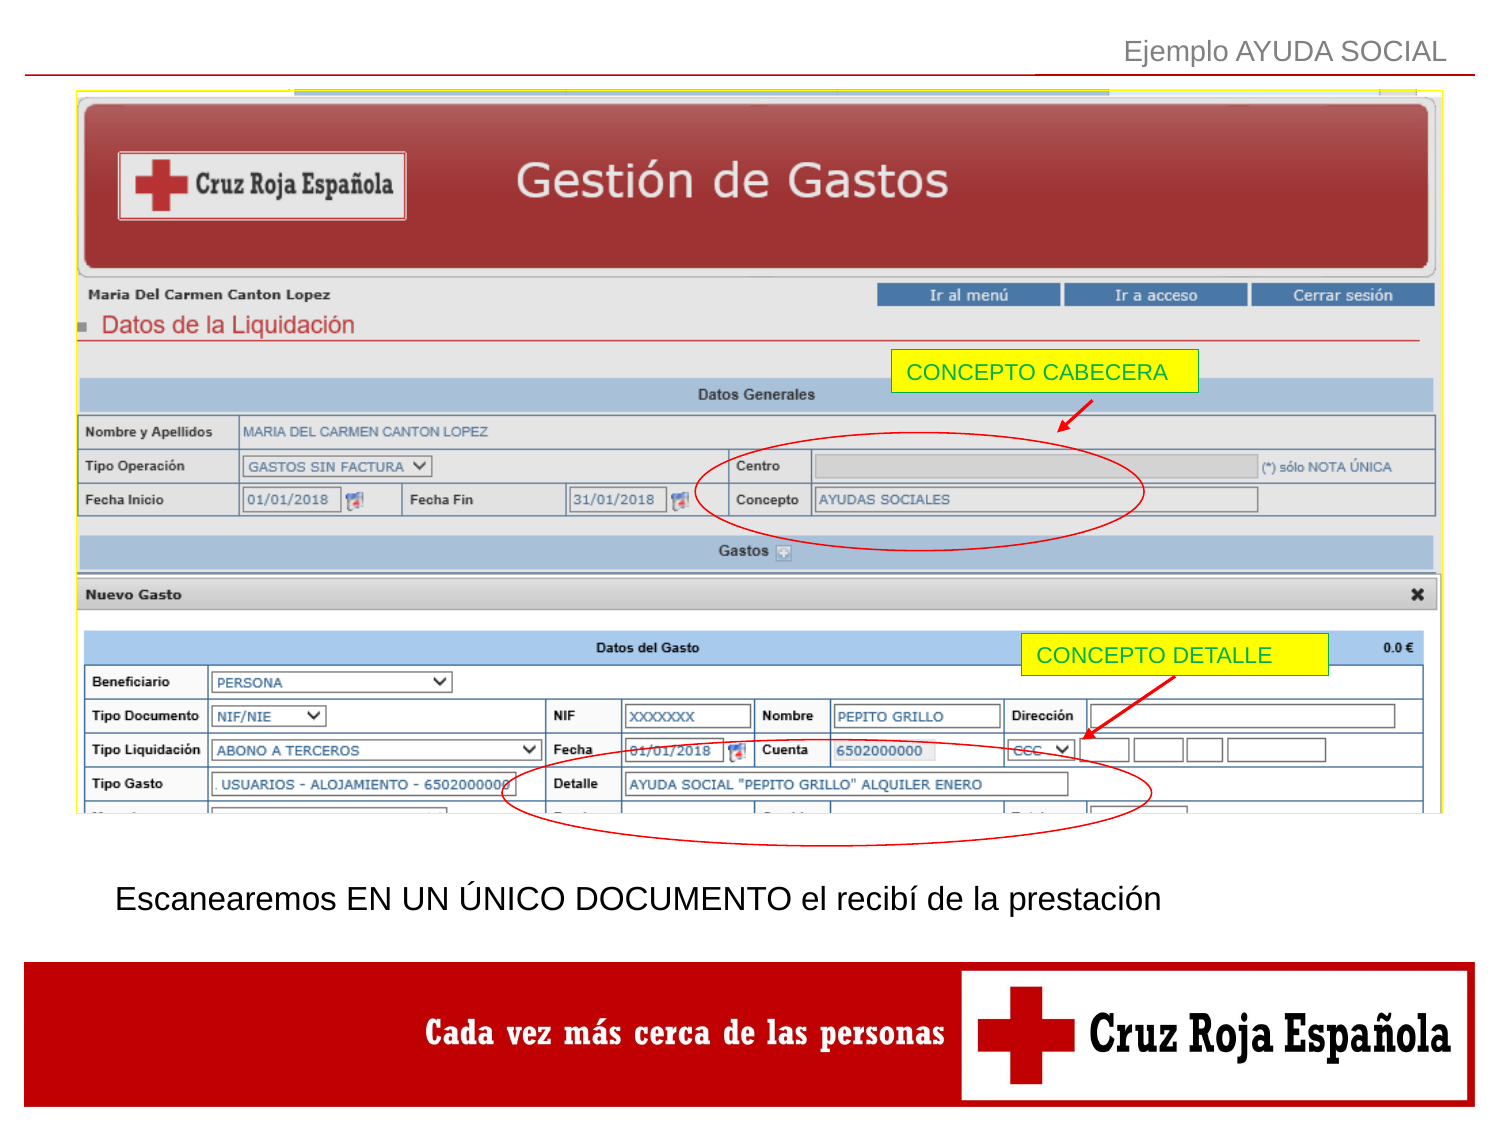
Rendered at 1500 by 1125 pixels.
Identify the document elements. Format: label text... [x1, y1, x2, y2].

text_box Ejemplo AYUDA SOCIAL [24, 24, 1463, 75]
text_box Escanearemos EN UN ÚNICO DOCUMENTO el recibí de la prestación [100, 869, 1412, 925]
picture [24, 962, 1475, 1107]
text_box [76, 89, 1443, 846]
